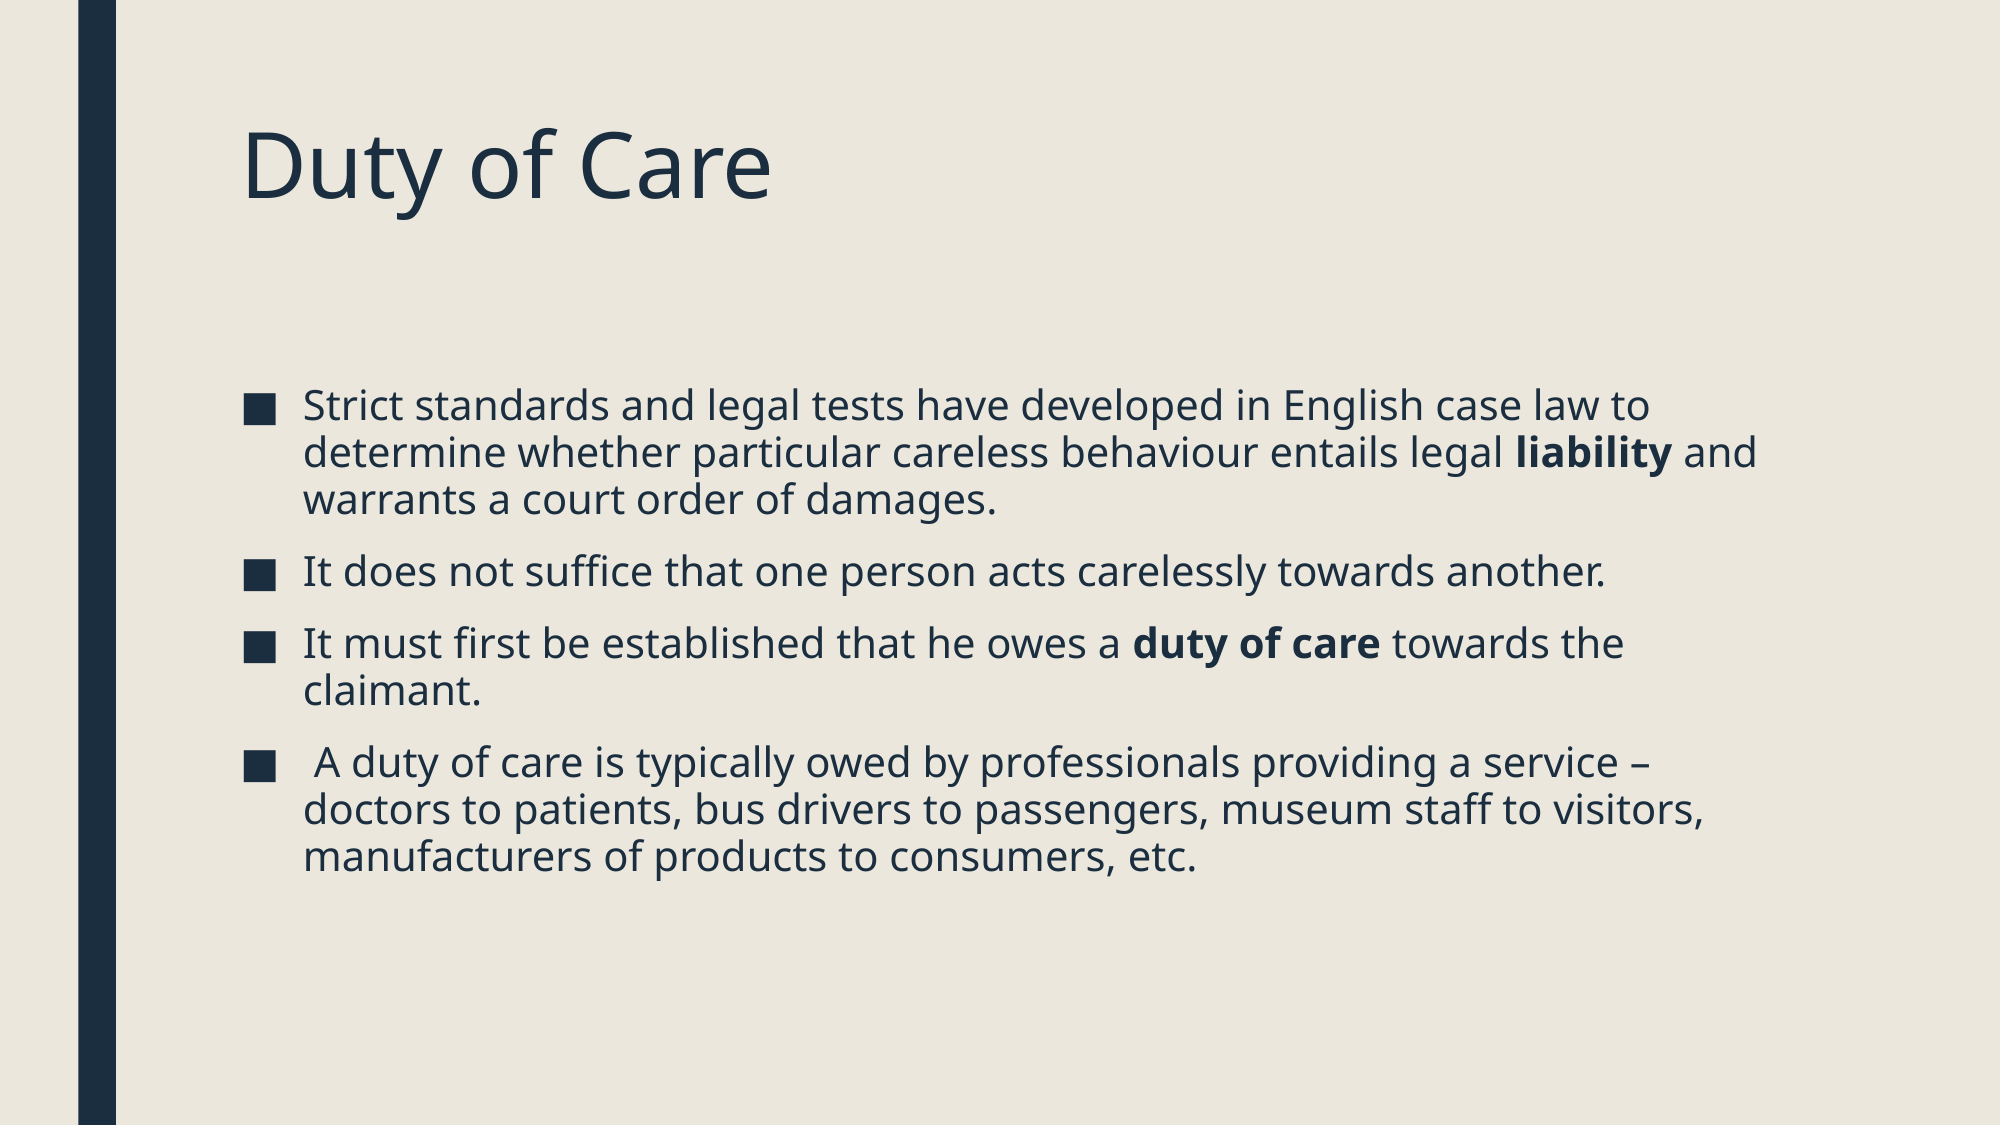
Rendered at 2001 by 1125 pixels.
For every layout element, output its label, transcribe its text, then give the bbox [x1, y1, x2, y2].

list Strict standards and legal tests have developed in English case law to determine whether particular careless behaviour entails legal liability and warrants a court order of damages. It does not suffice that one person acts carelessly towards another. It must first be established that he owes a duty of care towards the claimant. A duty of care is typically owed by professionals providing a service – doctors to patients, bus drivers to passengers, museum staff to visitors, manufacturers of products to consumers, etc. [225, 375, 1800, 963]
title Duty of Care [225, 112, 1800, 357]
